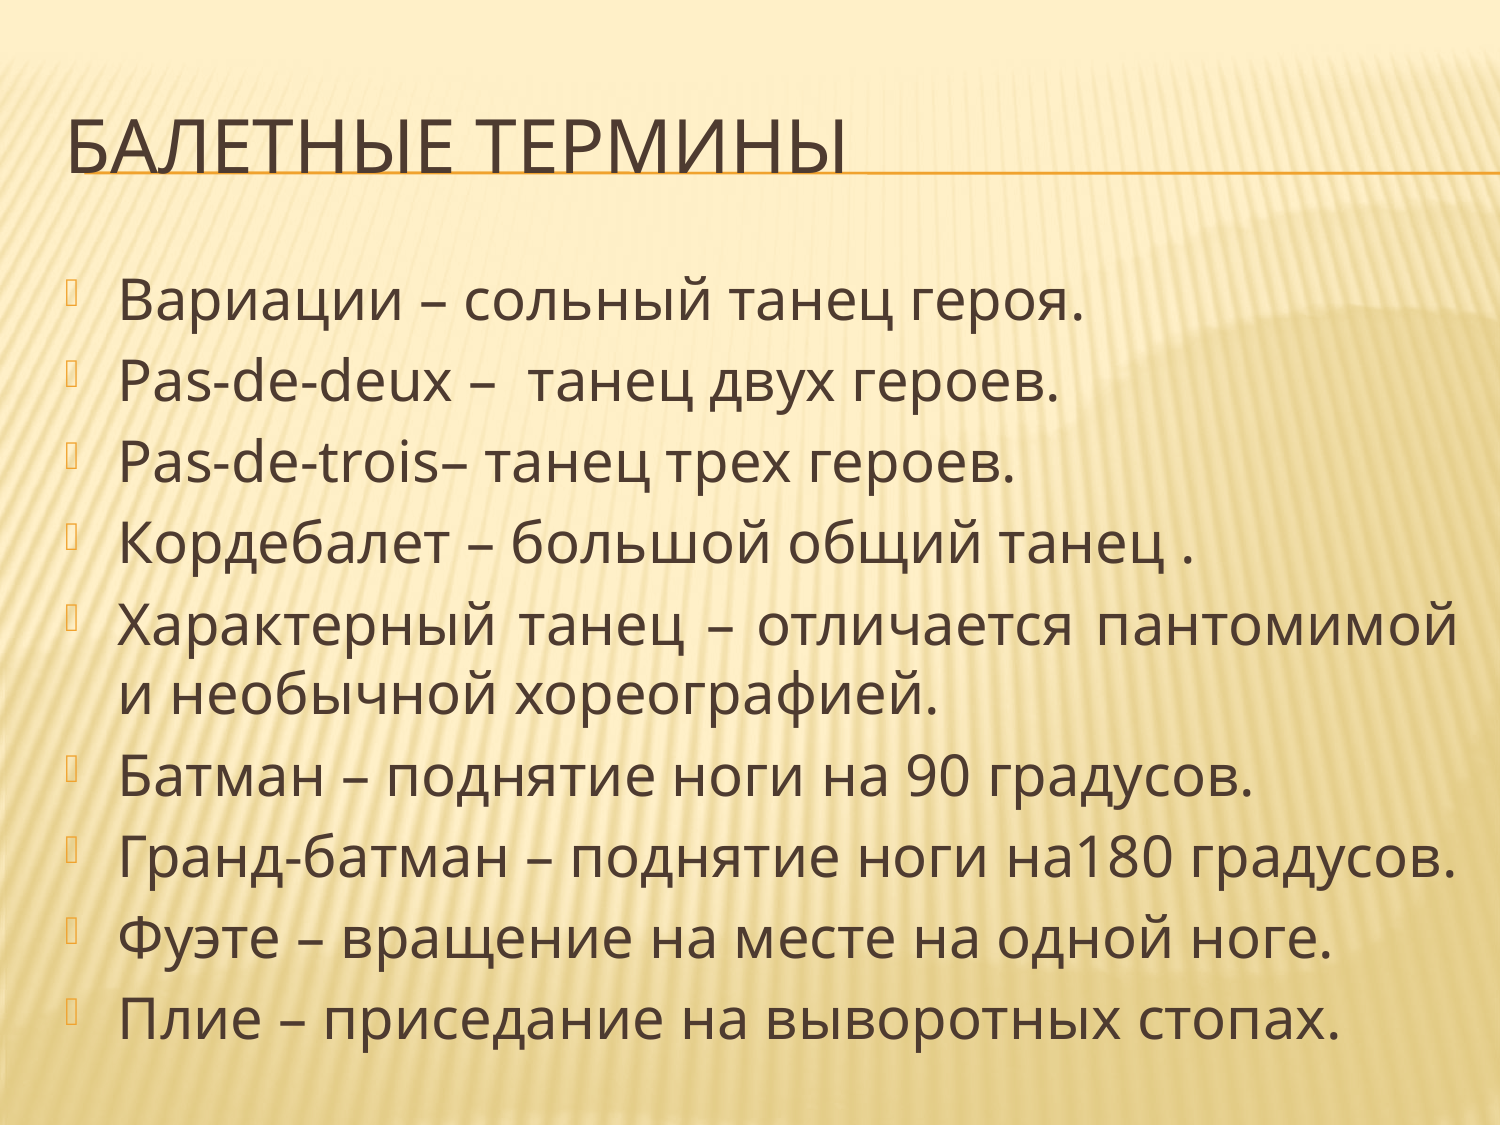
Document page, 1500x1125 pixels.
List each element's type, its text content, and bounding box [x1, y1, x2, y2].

title Балетные термины [50, 75, 1475, 213]
list Вариации – сольный танец героя. Pas-de-deux – танец двух героев. Pas-de-trois– танец трех героев. Кордебалет – большой общий танец . Характерный танец – отличается пантомимой и необычной хореографией. Батман – поднятие ноги на 90 градусов. Гранд-батман – поднятие ноги на180 градусов. Фуэте – вращение на месте на одной ноге. Плие – приседание на выворотных стопах. [50, 254, 1475, 1079]
